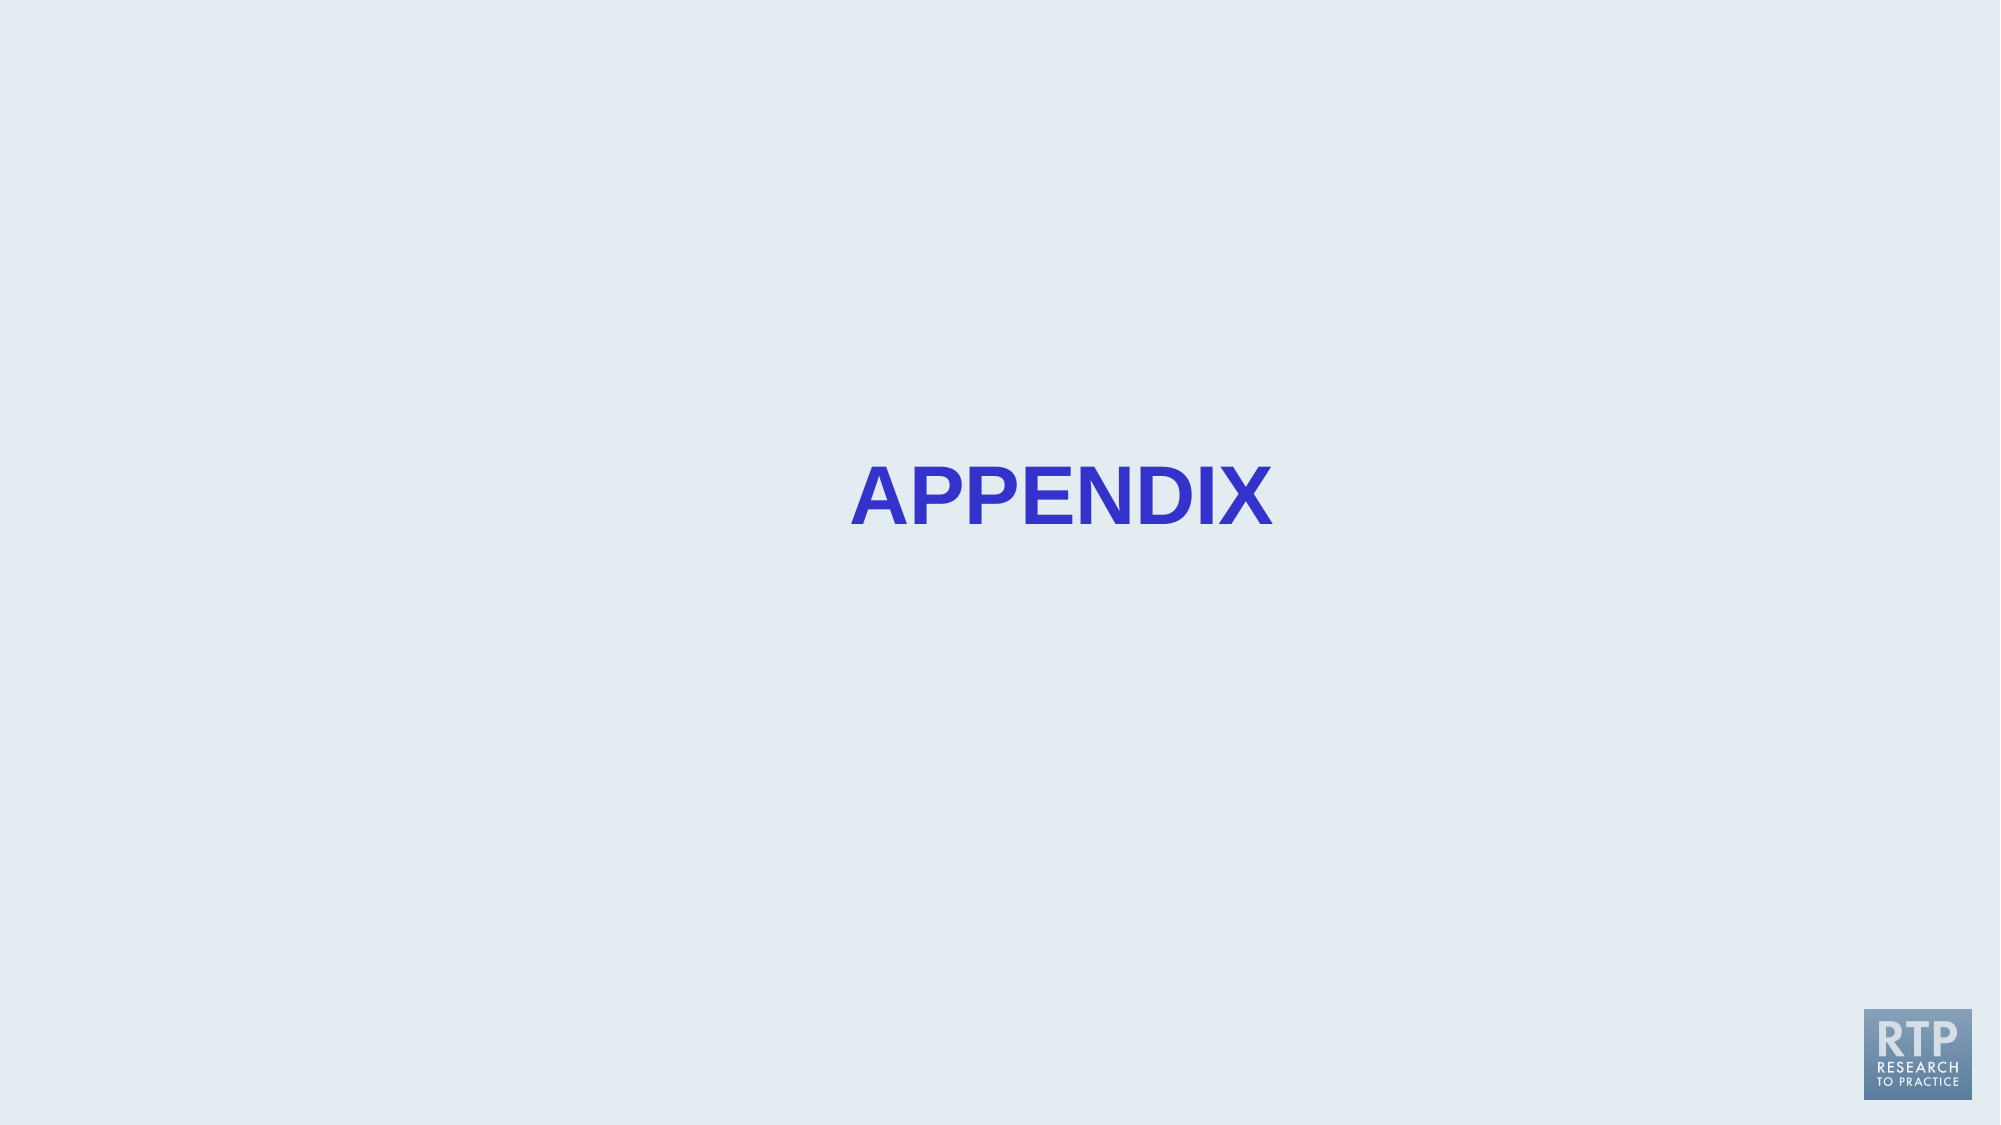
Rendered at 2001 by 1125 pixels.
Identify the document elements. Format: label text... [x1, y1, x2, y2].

text_box APPENDIX [834, 434, 1290, 549]
